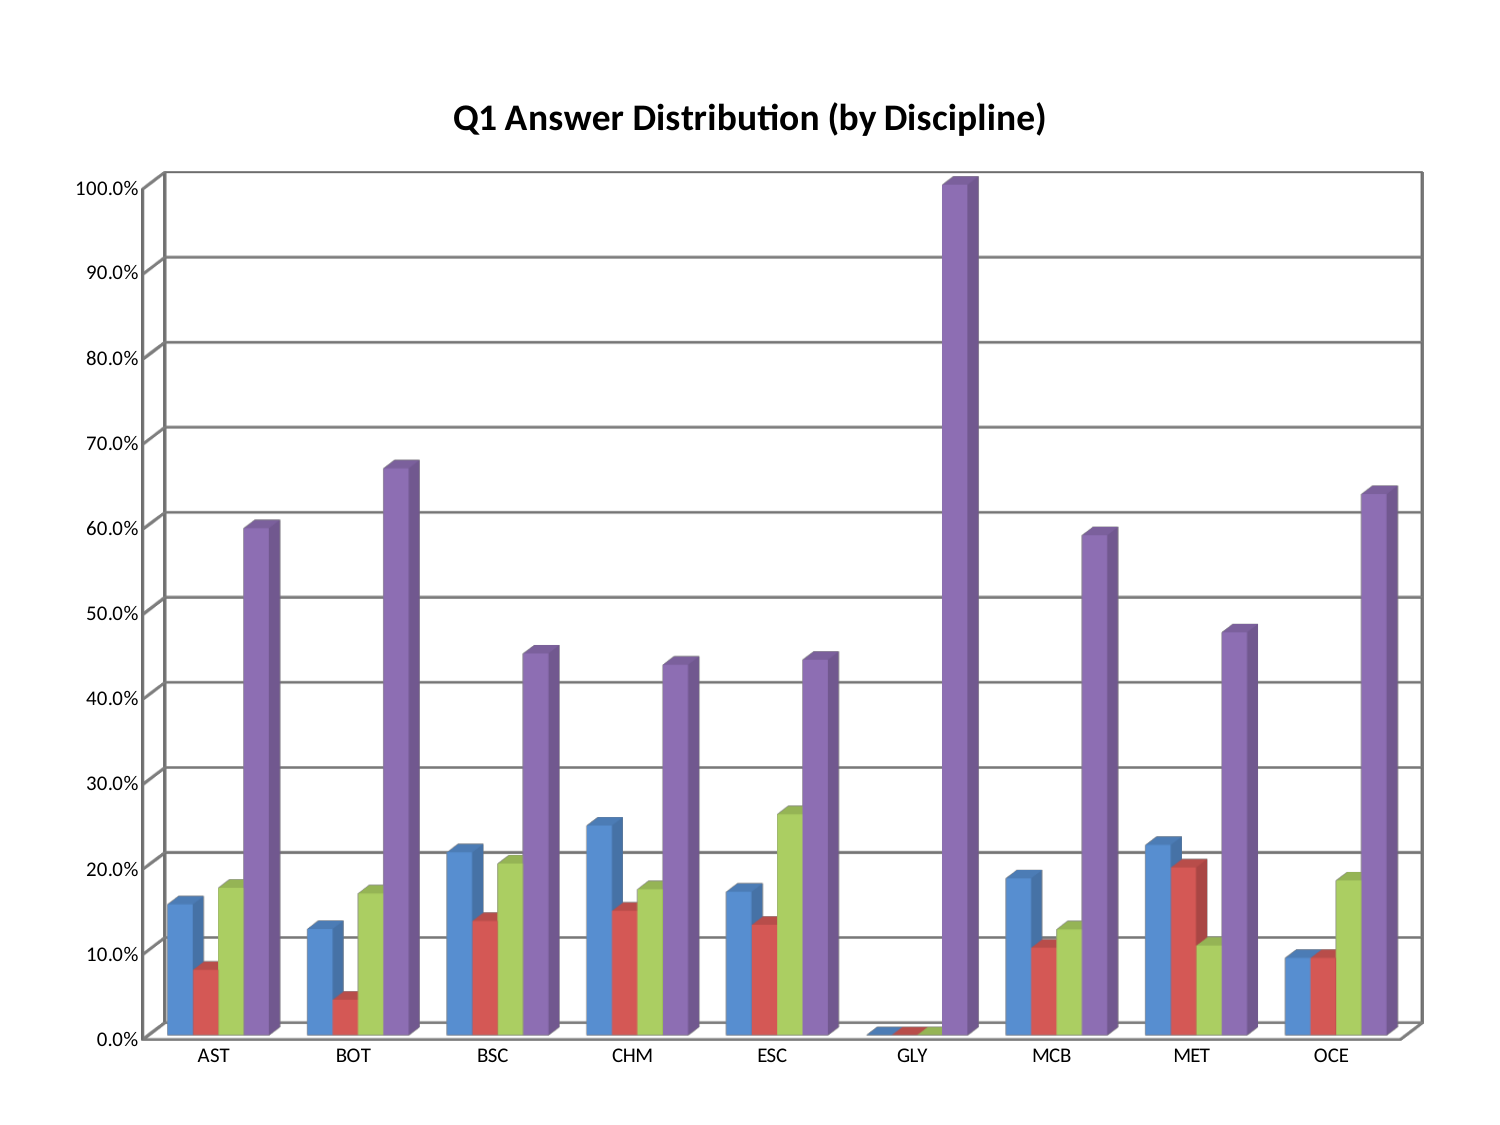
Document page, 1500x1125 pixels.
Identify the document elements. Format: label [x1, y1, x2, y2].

chart [37, 62, 1463, 1088]
